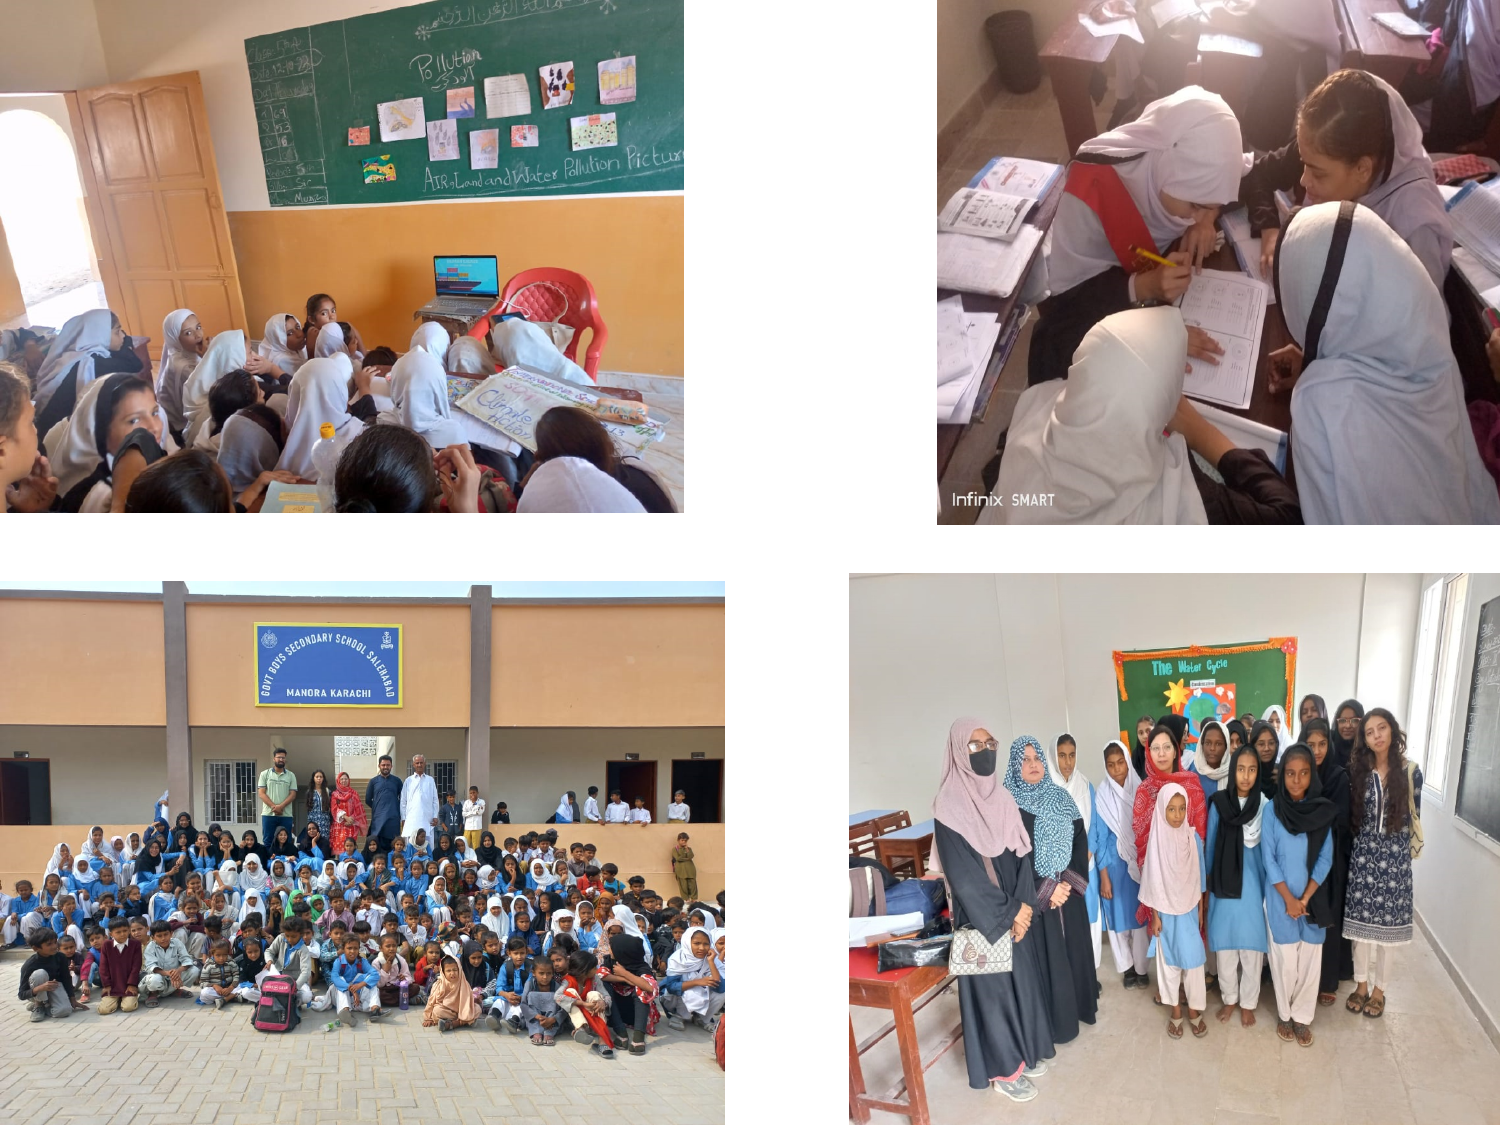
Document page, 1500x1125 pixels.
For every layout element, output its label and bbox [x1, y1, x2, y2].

picture [849, 573, 1500, 1125]
picture [0, 580, 726, 1125]
picture [937, 0, 1500, 526]
picture [0, 0, 684, 513]
